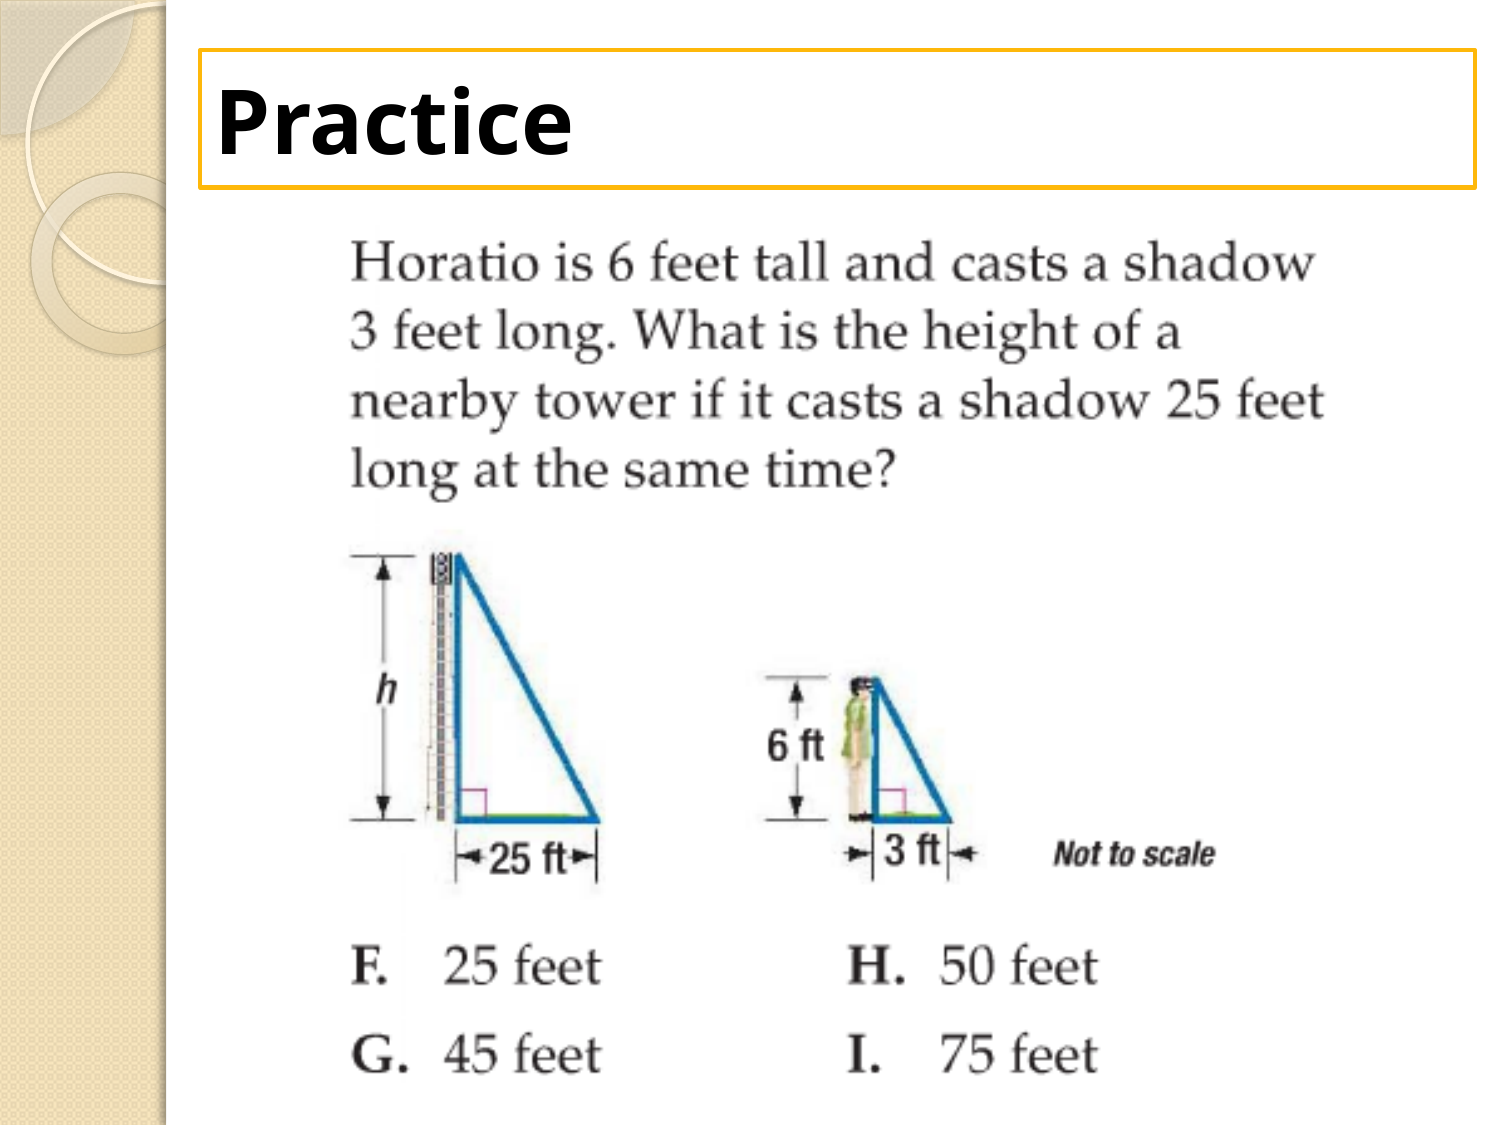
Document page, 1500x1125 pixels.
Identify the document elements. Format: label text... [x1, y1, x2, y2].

picture [337, 224, 1336, 1083]
title Practice [198, 48, 1477, 190]
